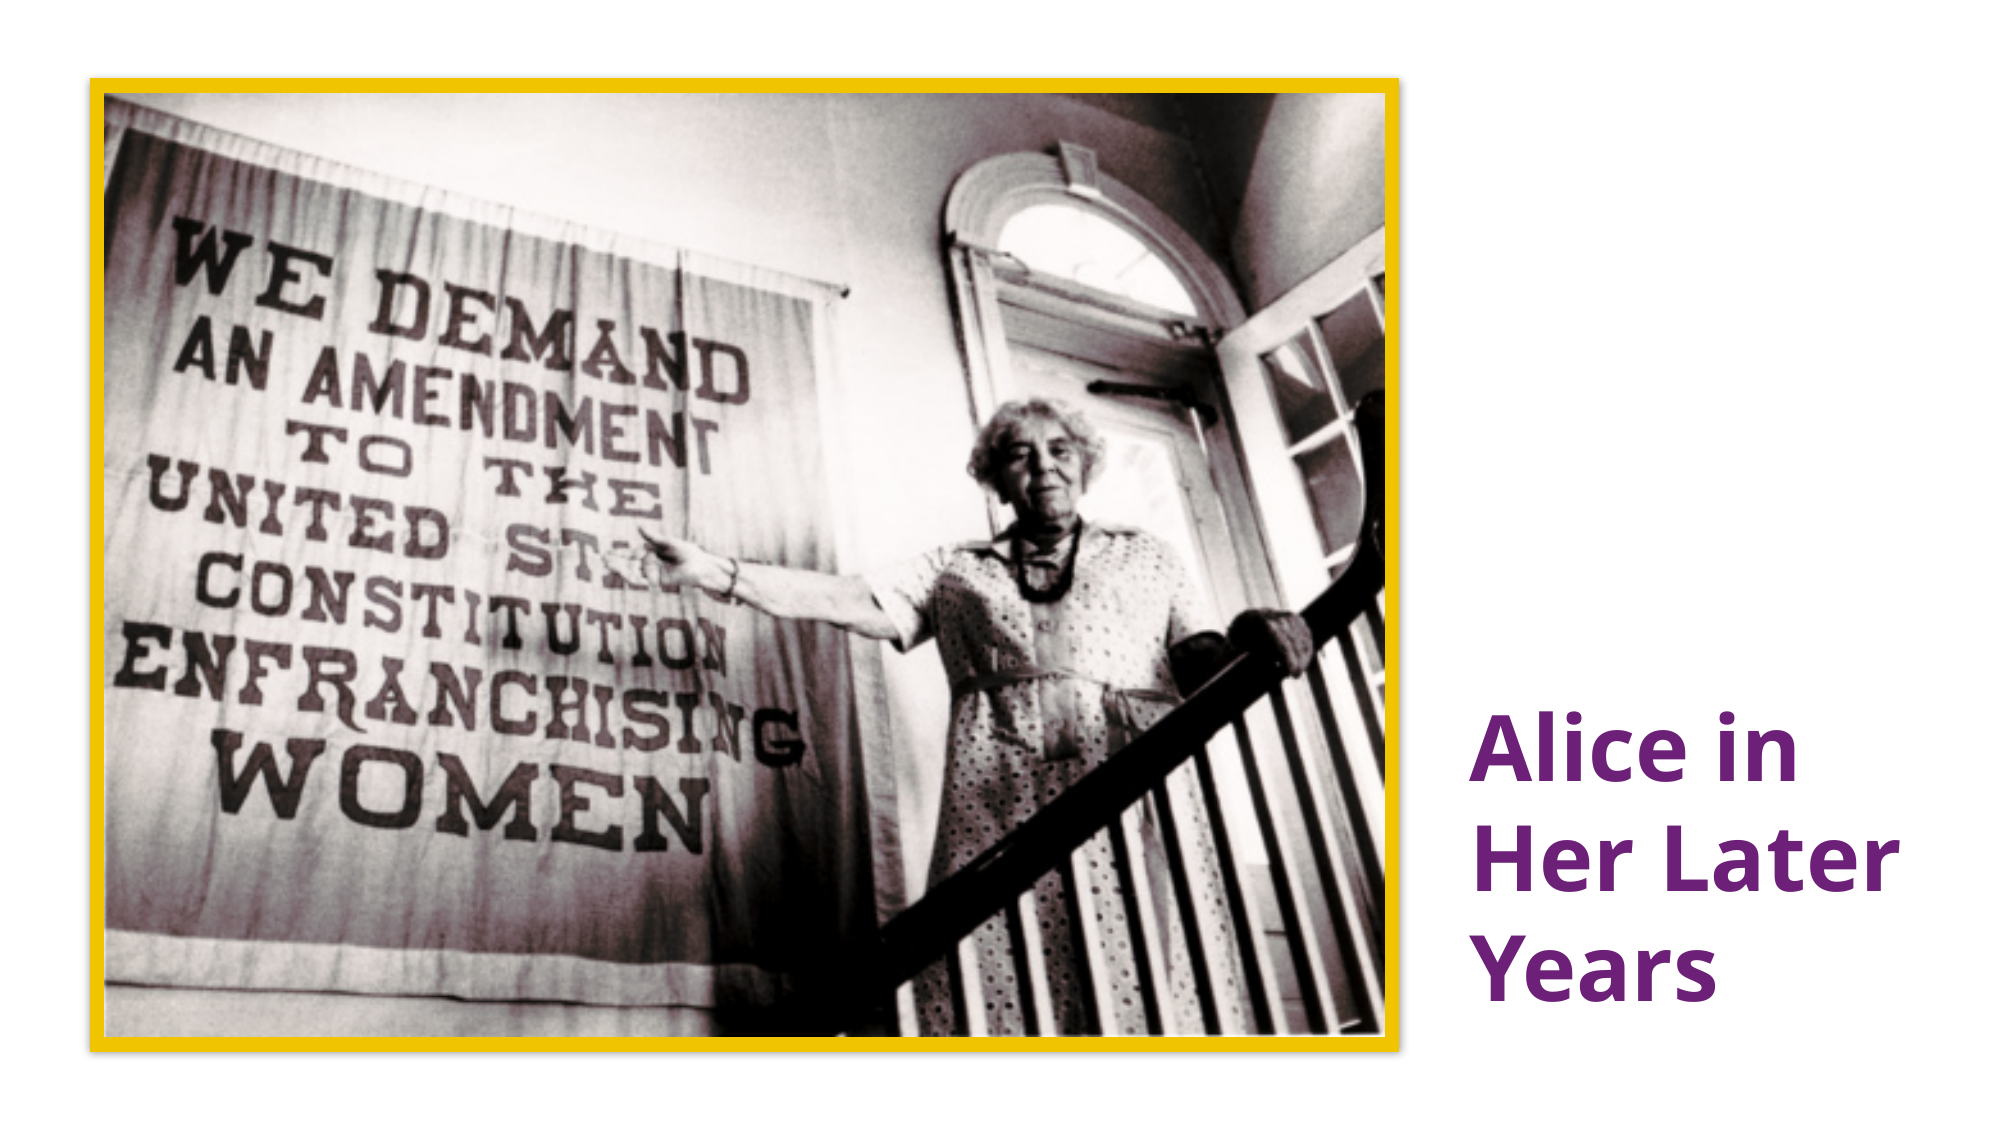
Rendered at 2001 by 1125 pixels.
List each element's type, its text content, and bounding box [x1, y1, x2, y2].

text_box Alice in Her Later Years [1454, 682, 2000, 1028]
picture [103, 92, 1386, 1038]
